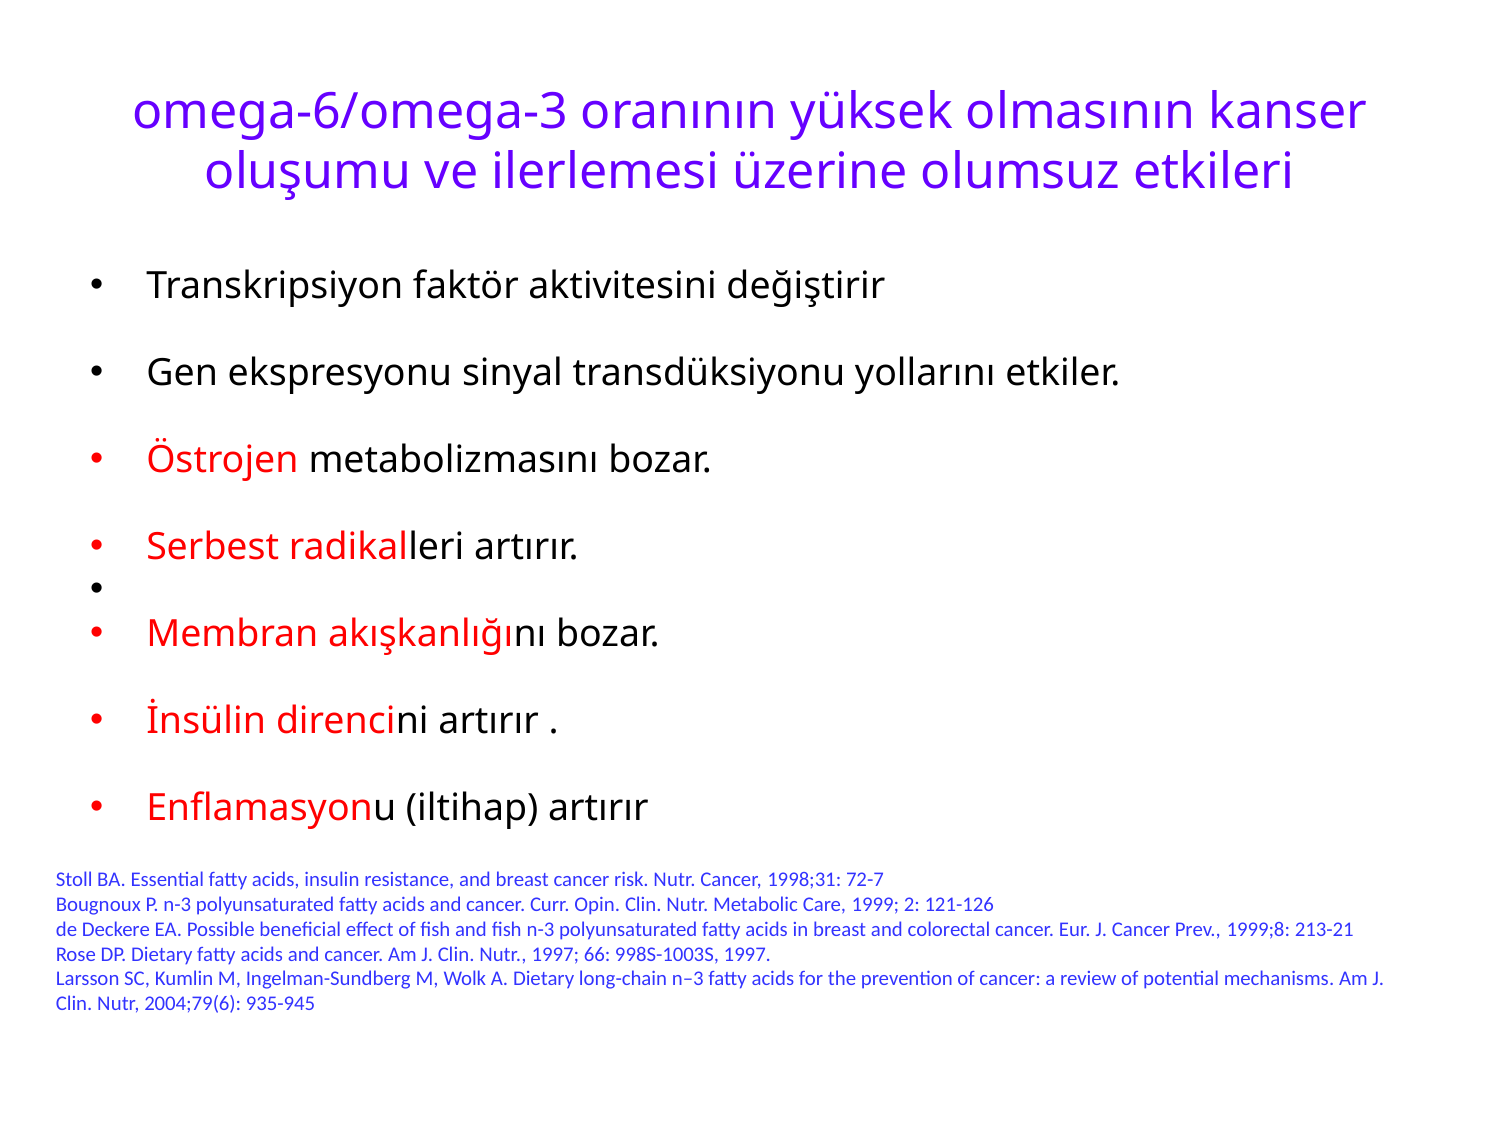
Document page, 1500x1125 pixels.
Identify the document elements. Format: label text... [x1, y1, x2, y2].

text_box Stoll BA. Essential fatty acids, insulin resistance, and breast cancer risk. Nutr. Cancer, 1998;31: 72-7 Bougnoux P. n-3 polyunsaturated fatty acids and cancer. Curr. Opin. Clin. Nutr. Metabolic Care, 1999; 2: 121-126 de Deckere EA. Possible beneficial effect of fish and fish n-3 polyunsaturated fatty acids in breast and colorectal cancer. Eur. J. Cancer Prev., 1999;8: 213-21 Rose DP. Dietary fatty acids and cancer. Am J. Clin. Nutr., 1997; 66: 998S-1003S, 1997. Larsson SC, Kumlin M, Ingelman-Sundberg M, Wolk A. Dietary long-chain n–3 fatty acids for the prevention of cancer: a review of potential mechanisms. Am J. Clin. Nutr, 2004;79(6): 935-945 [41, 857, 1412, 1023]
list Transkripsiyon faktör aktivitesini değiştirir Gen ekspresyonu sinyal transdüksiyonu yollarını etkiler. Östrojen metabolizmasını bozar. Serbest radikalleri artırır. Membran akışkanlığını bozar. İnsülin direncini artırır . Enflamasyonu (iltihap) artırır [75, 262, 1424, 858]
title omega-6/omega-3 oranının yüksek olmasının kanser oluşumu ve ilerlemesi üzerine olumsuz etkileri [75, 45, 1425, 233]
